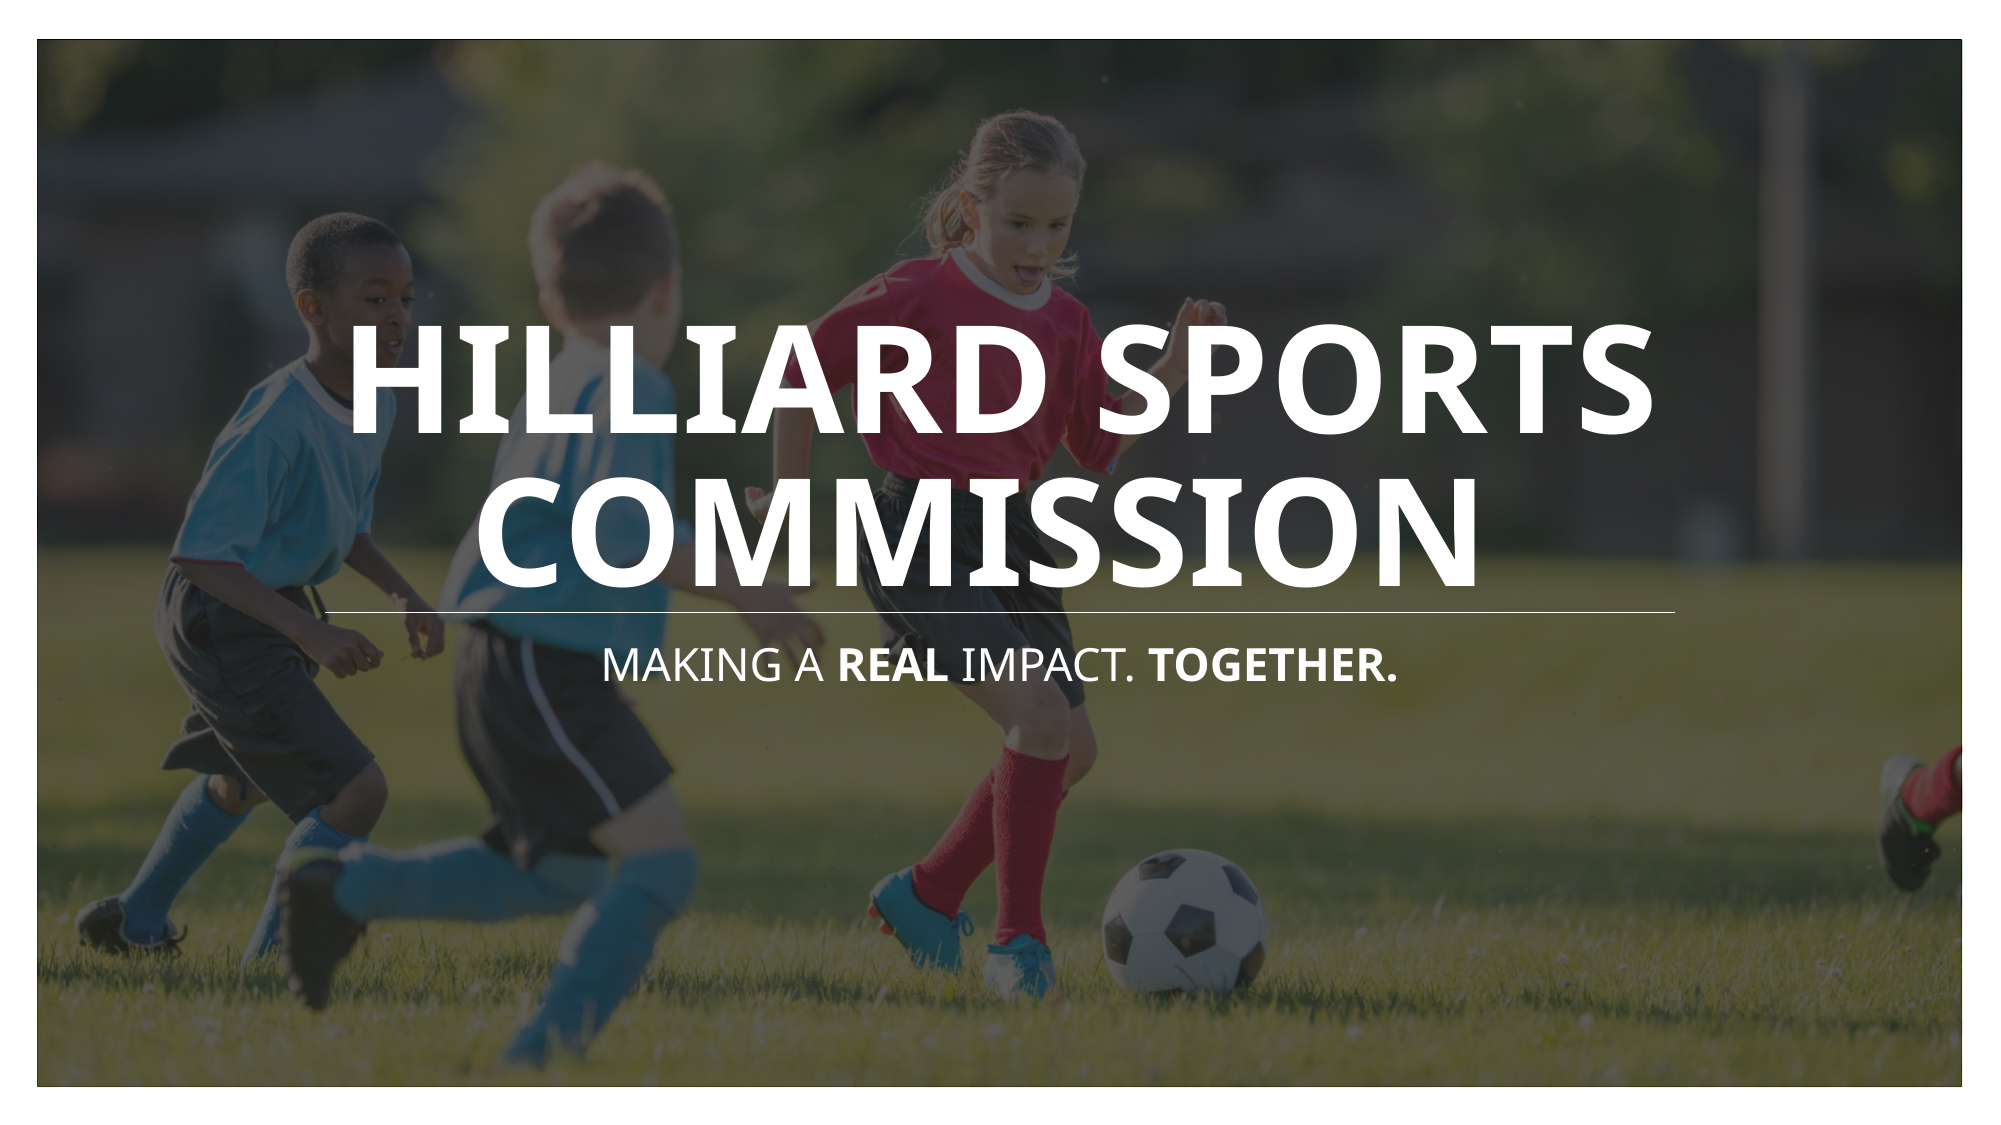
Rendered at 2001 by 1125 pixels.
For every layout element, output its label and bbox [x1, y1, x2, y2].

picture [37, 40, 1963, 1088]
